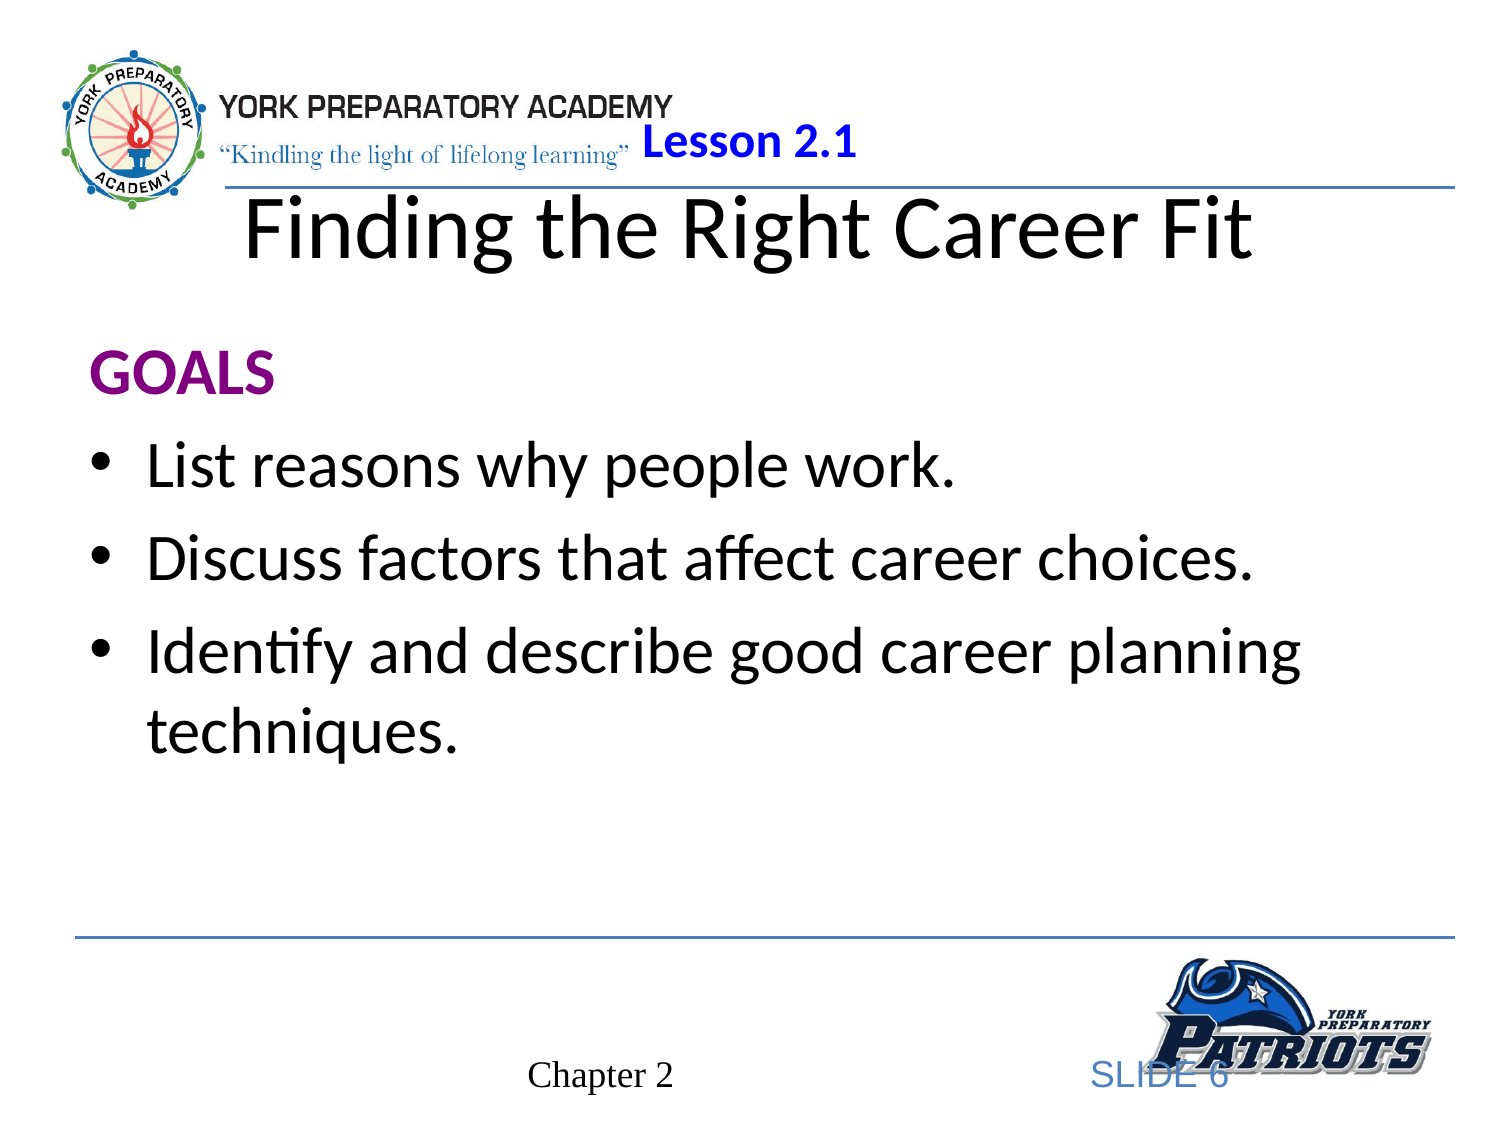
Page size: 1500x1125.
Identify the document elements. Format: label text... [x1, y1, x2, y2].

list GOALS List reasons why people work. Discuss factors that affect career choices. Identify and describe good career planning techniques. [75, 320, 1425, 1063]
title Lesson 2.1 Finding the Right Career Fit [75, 99, 1425, 288]
picture [1425, 958, 1432, 1088]
picture [37, 24, 707, 216]
footer Chapter 2 [512, 1063, 988, 1103]
slide_number SLIDE 6 [1074, 1063, 1425, 1103]
